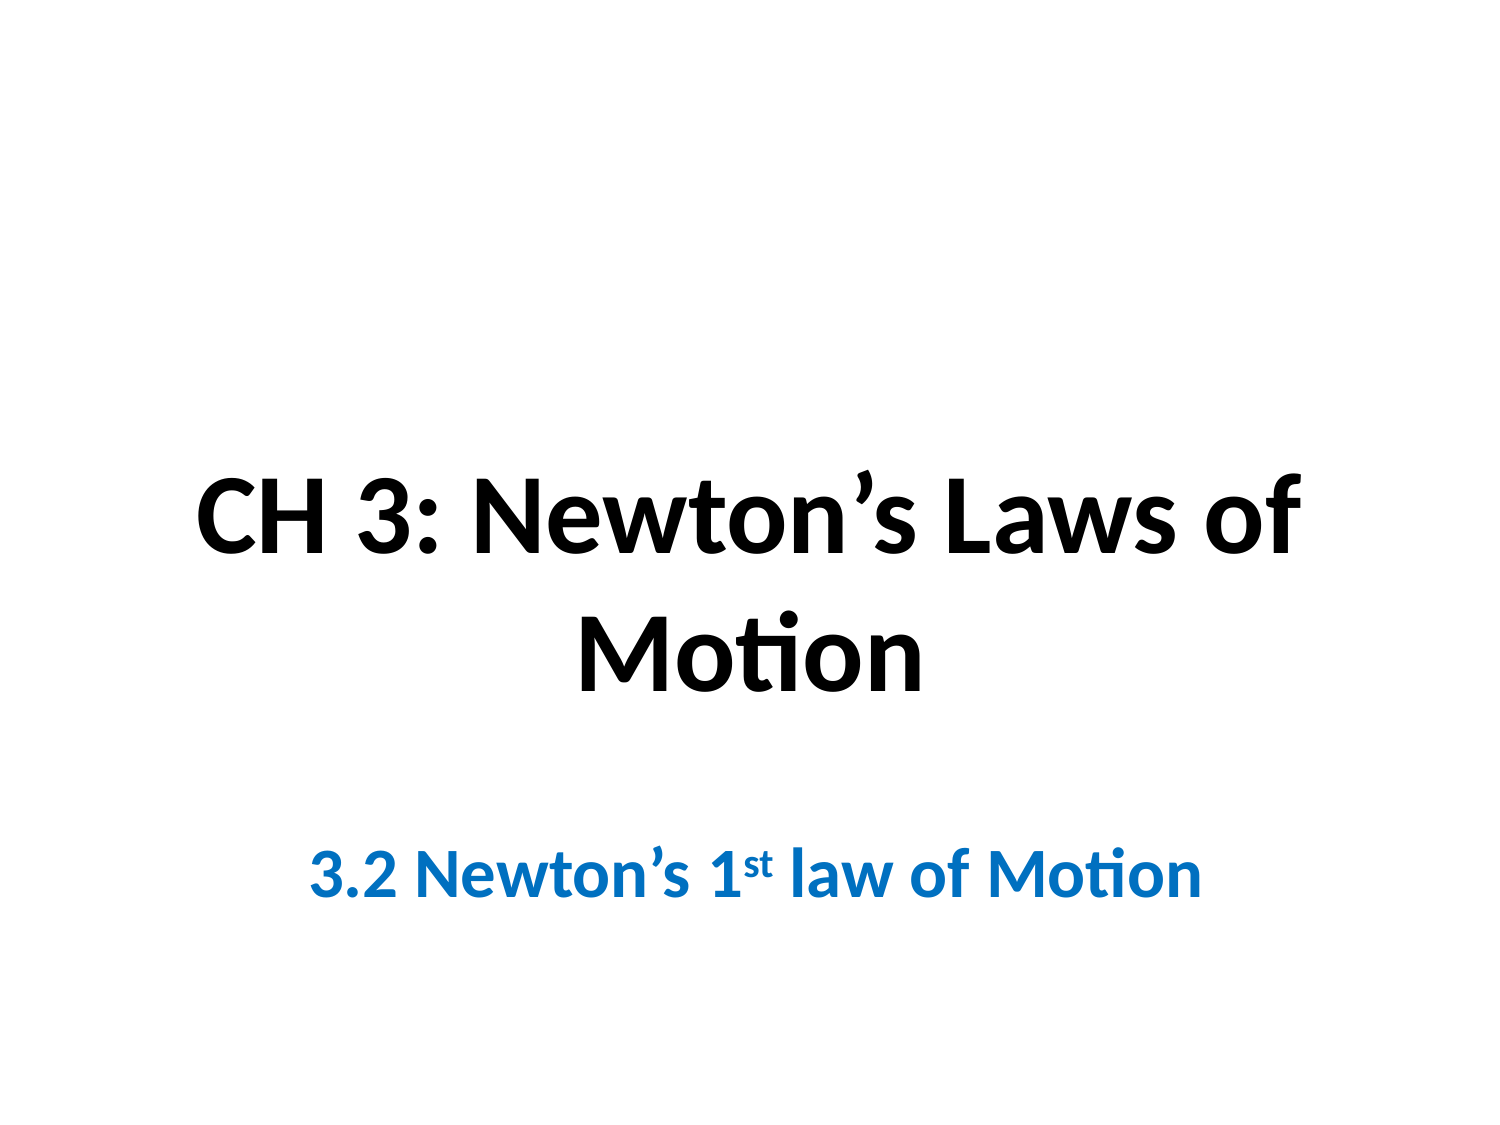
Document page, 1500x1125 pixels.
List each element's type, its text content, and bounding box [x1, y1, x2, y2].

subtitle 3.2 Newton’s 1st law of Motion [47, 720, 1465, 1009]
title CH 3: Newton’s Laws of Motion [0, 456, 1500, 698]
